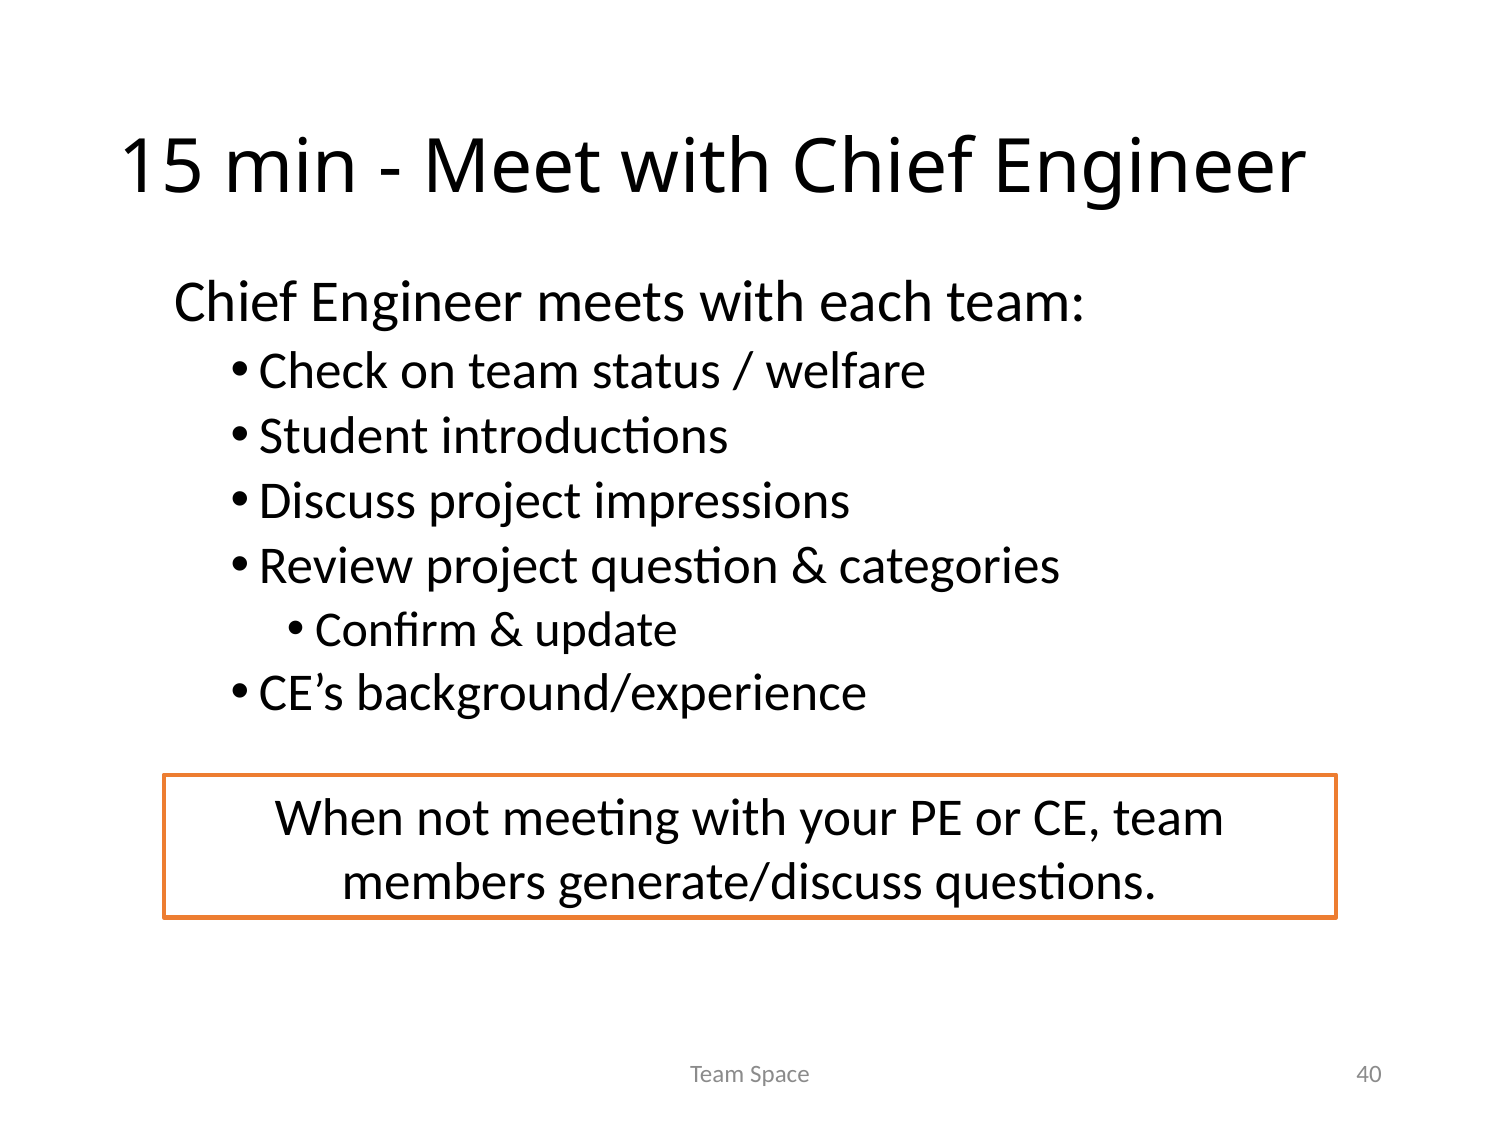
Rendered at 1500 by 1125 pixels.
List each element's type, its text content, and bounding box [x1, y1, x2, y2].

footer Team Space [496, 1042, 1004, 1103]
list Chief Engineer meets with each team: Check on team status / welfare Student introductions Discuss project impressions Review project question & categories Confirm & update CE’s background/experience [103, 262, 1397, 1000]
text_box When not meeting with your PE or CE, team members generate/discuss questions. [163, 774, 1337, 918]
title 15 min - Meet with Chief Engineer [103, 59, 1397, 262]
slide_number 40 [1059, 1042, 1397, 1103]
